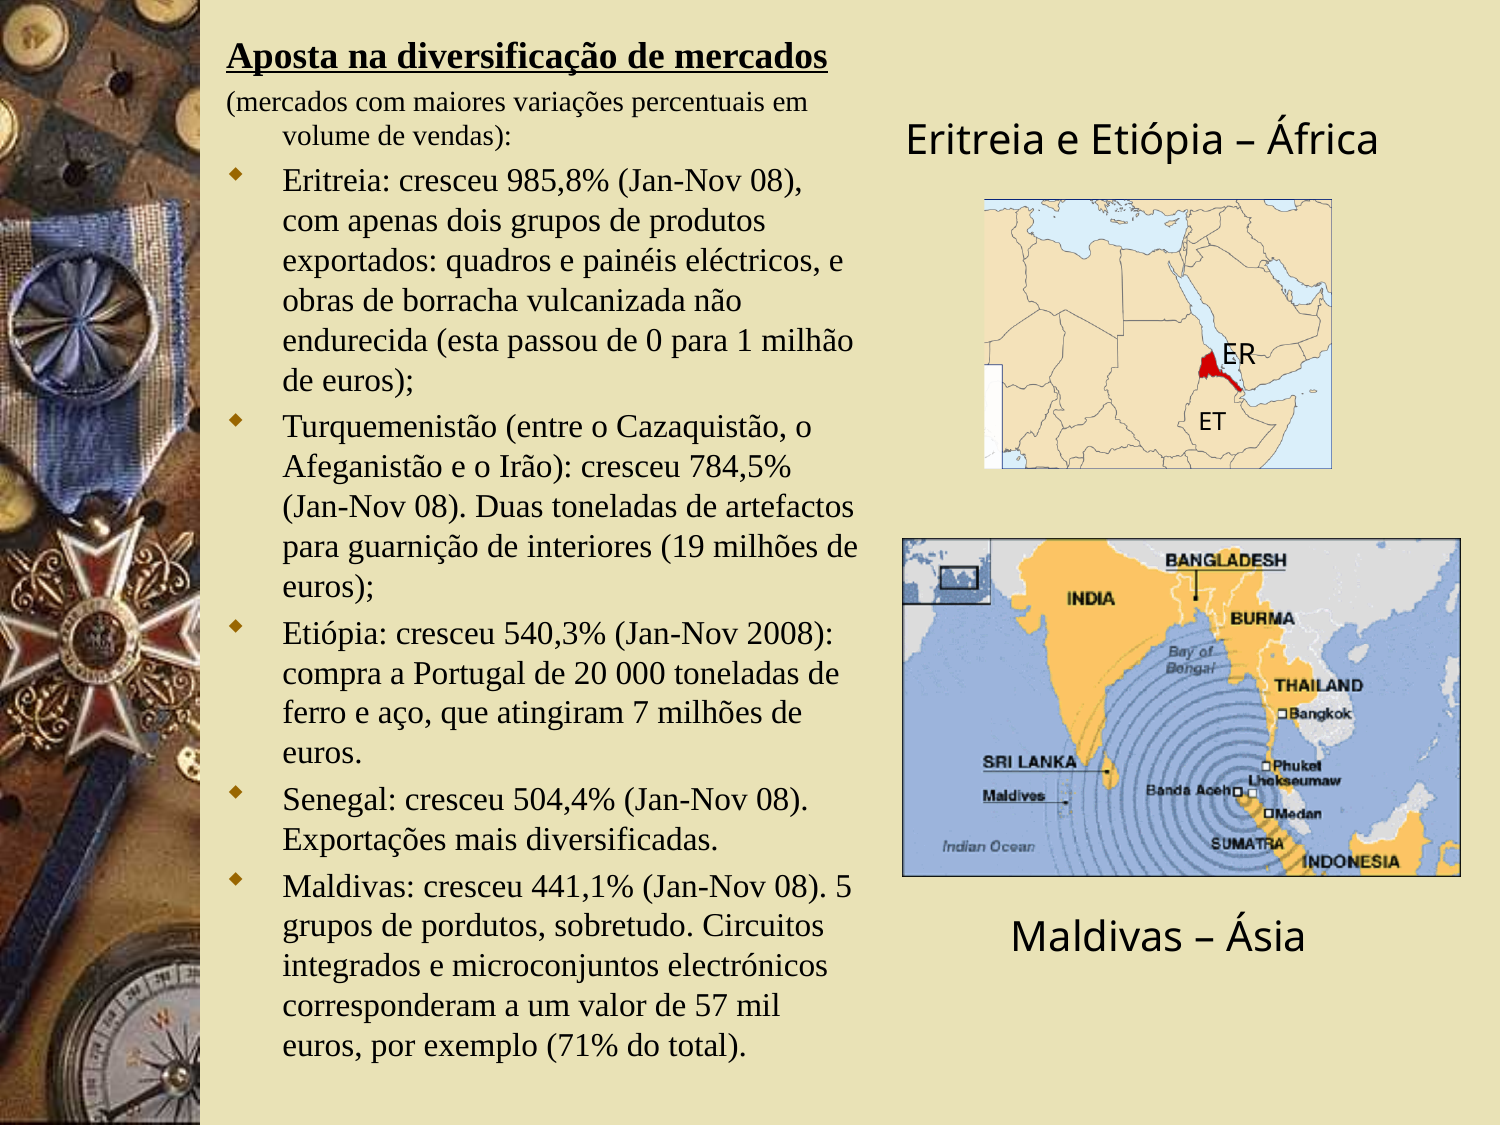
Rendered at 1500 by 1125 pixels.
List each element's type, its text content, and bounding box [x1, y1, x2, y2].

list Aposta na diversificação de mercados (mercados com maiores variações percentuais em volume de vendas): Eritreia: cresceu 985,8% (Jan-Nov 08), com apenas dois grupos de produtos exportados: quadros e painéis eléctricos, e obras de borracha vulcanizada não endurecida (esta passou de 0 para 1 milhão de euros); Turquemenistão (entre o Cazaquistão, o Afeganistão e o Irão): cresceu 784,5% (Jan-Nov 08). Duas toneladas de artefactos para guarnição de interiores (19 milhões de euros); Etiópia: cresceu 540,3% (Jan-Nov 2008): compra a Portugal de 20 000 toneladas de ferro e aço, que atingiram 7 milhões de euros. Senegal: cresceu 504,4% (Jan-Nov 08). Exportações mais diversificadas. Maldivas: cresceu 441,1% (Jan-Nov 08). 5 grupos de pordutos, sobretudo. Circuitos integrados e microconjuntos electrónicos corresponderam a um valor de 57 mil euros, por exemplo (71% do total). [210, 22, 880, 1091]
picture [0, 0, 200, 1125]
picture [984, 198, 1333, 469]
text_box Eritreia e Etiópia – África [890, 105, 1454, 171]
text_box Maldivas – Ásia [996, 902, 1395, 968]
picture [902, 538, 1462, 877]
